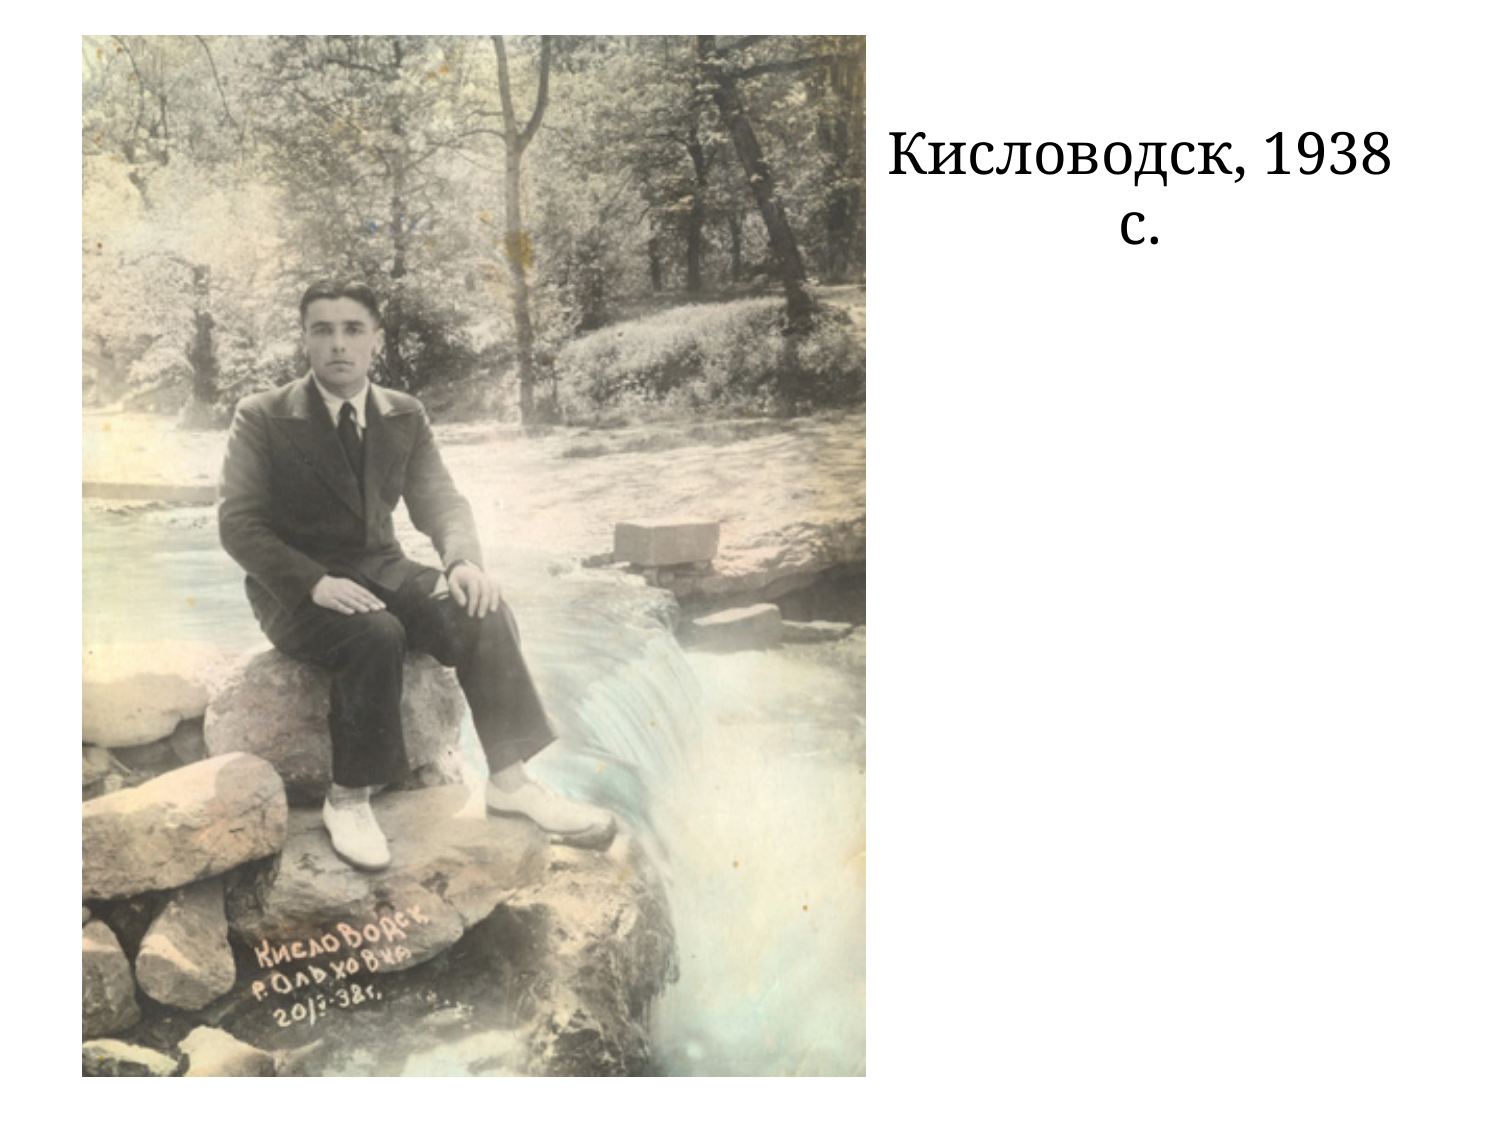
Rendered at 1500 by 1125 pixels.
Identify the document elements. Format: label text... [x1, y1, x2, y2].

picture [81, 34, 866, 1078]
title Кисловодск, 1938 с. [871, 45, 1425, 329]
